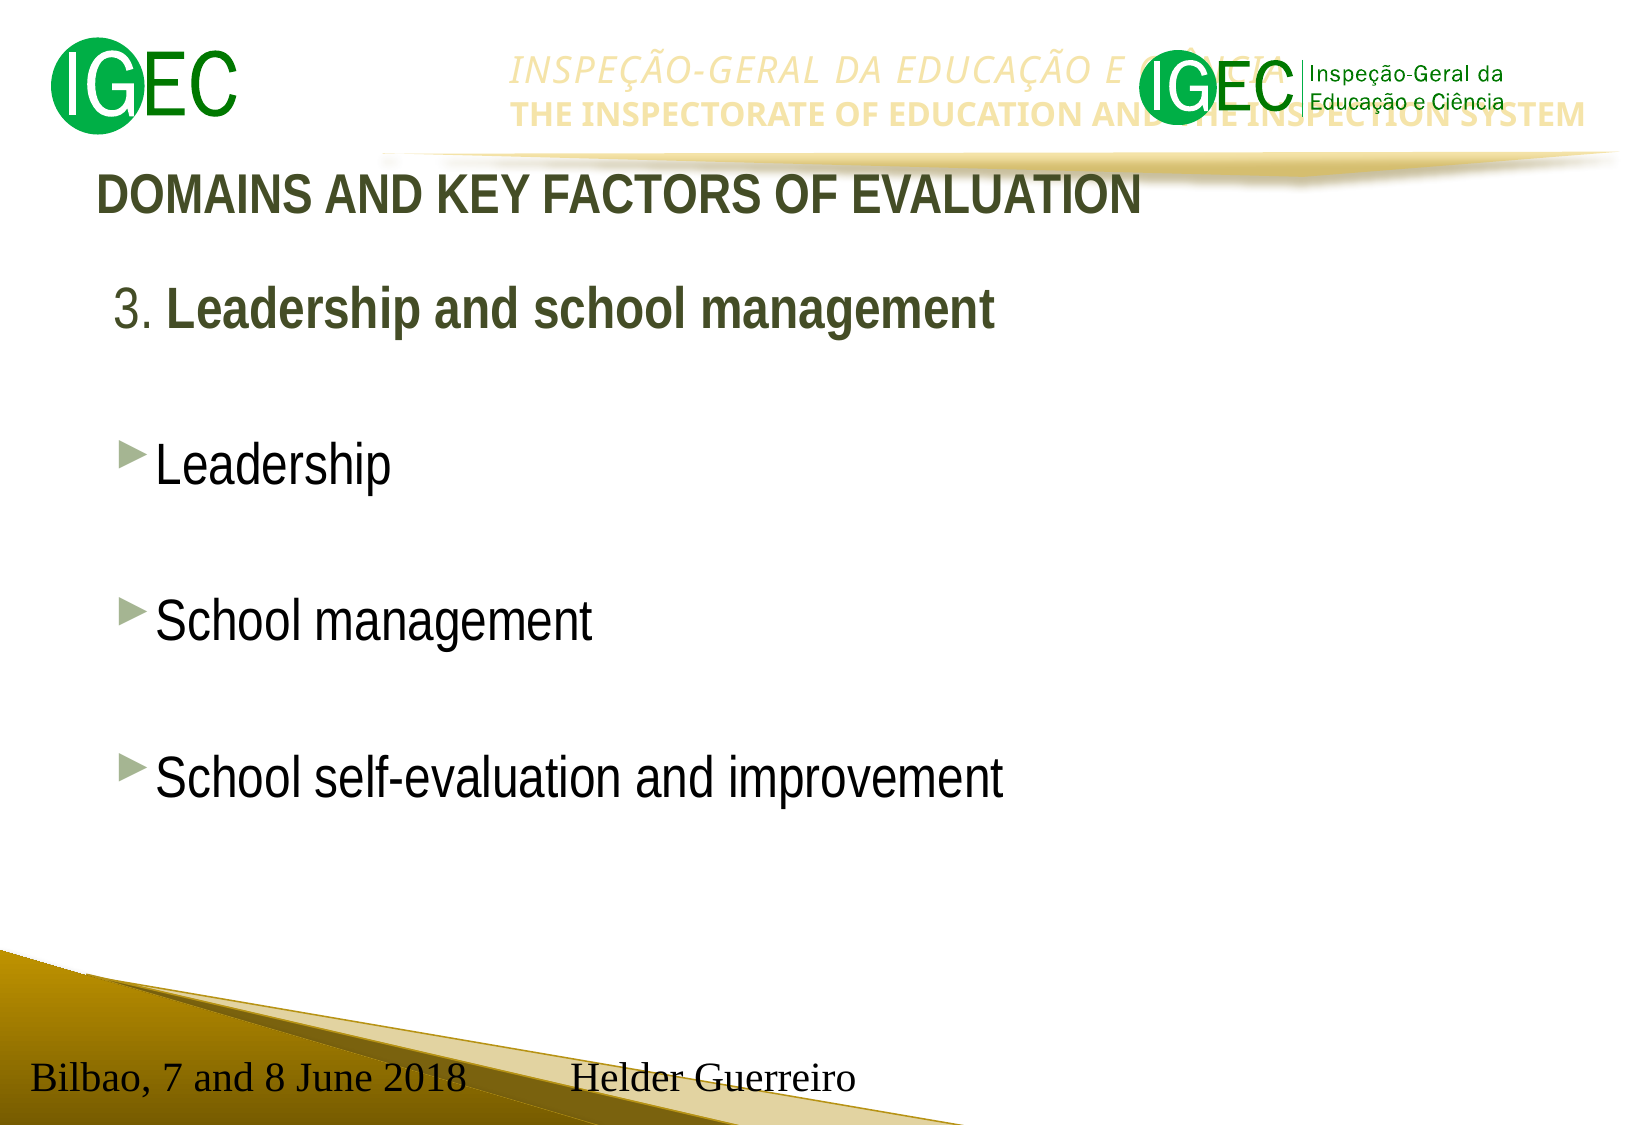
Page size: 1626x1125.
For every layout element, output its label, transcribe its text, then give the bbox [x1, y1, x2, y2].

picture [1138, 49, 1504, 126]
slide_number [15, 1042, 510, 1103]
list 3. Leadership and school management Leadership School management School self-evaluation and improvement [81, 300, 1544, 1005]
title Domains and key factors of evaluation [81, 149, 1544, 300]
footer Helder Guerreiro [555, 1042, 1070, 1103]
